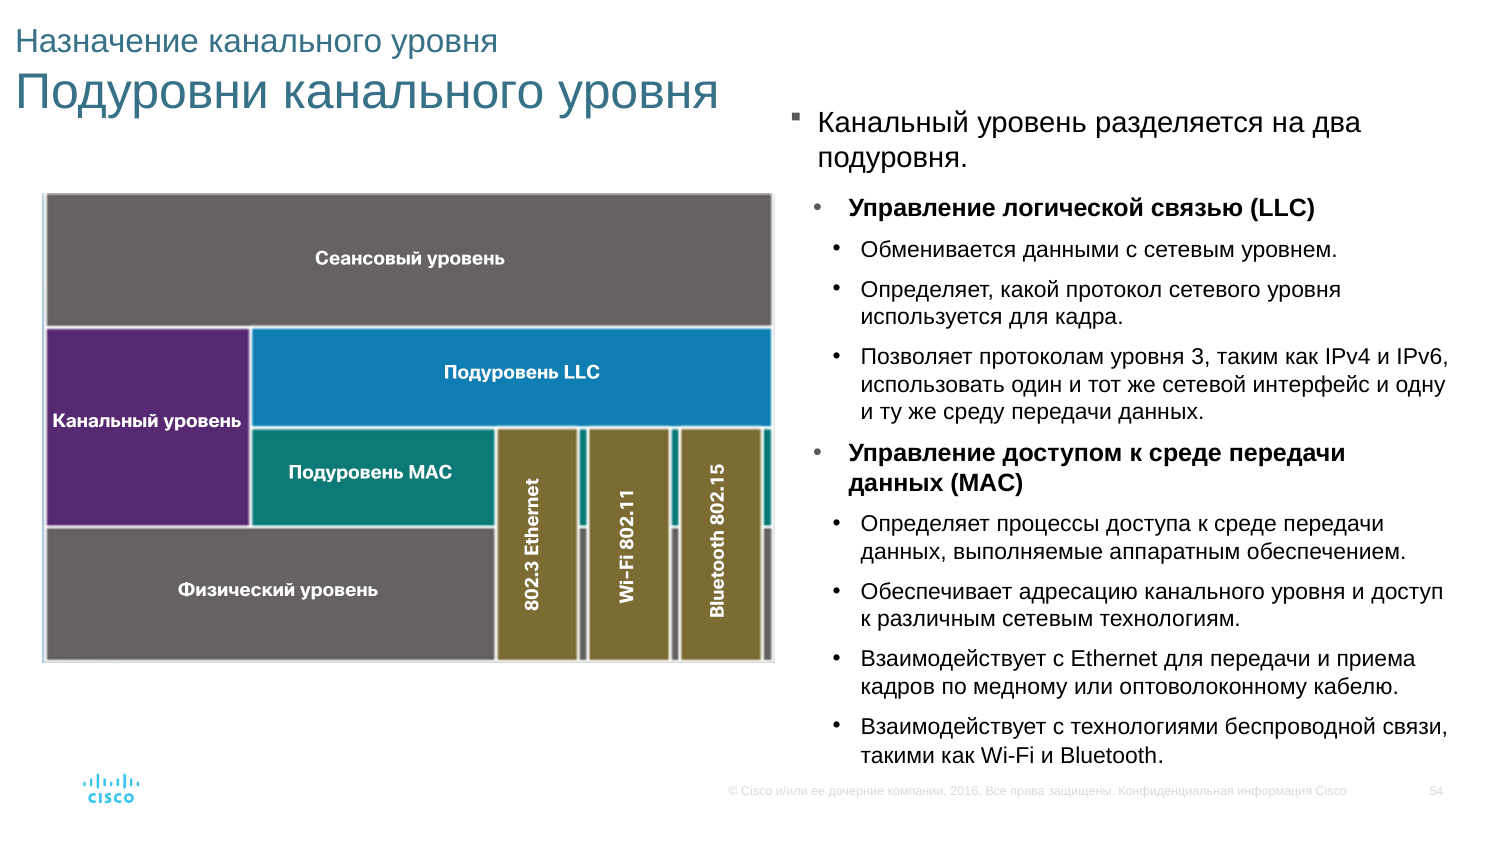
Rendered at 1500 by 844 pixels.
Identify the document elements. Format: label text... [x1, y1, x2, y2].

picture [42, 193, 776, 663]
title Назначение канального уровня Подуровни канального уровня [0, 6, 1500, 131]
list Канальный уровень разделяется на два подуровня. Управление логической связью (LLC) Обменивается данными с сетевым уровнем. Определяет, какой протокол сетевого уровня используется для кадра. Позволяет протоколам уровня 3, таким как IPv4 и IPv6, использовать один и тот же сетевой интерфейс и одну и ту же среду передачи данных. Управление доступом к среде передачи данных (MAC) Определяет процессы доступа к среде передачи данных, выполняемые аппаратным обеспечением. Обеспечивает адресацию канального уровня и доступ к различным сетевым технологиям. Взаимодействует с Ethernet для передачи и приема кадров по медному или оптоволоконному кабелю. Взаимодействует с технологиями беспроводной связи, такими как Wi-Fi и Bluetooth. [774, 95, 1485, 793]
